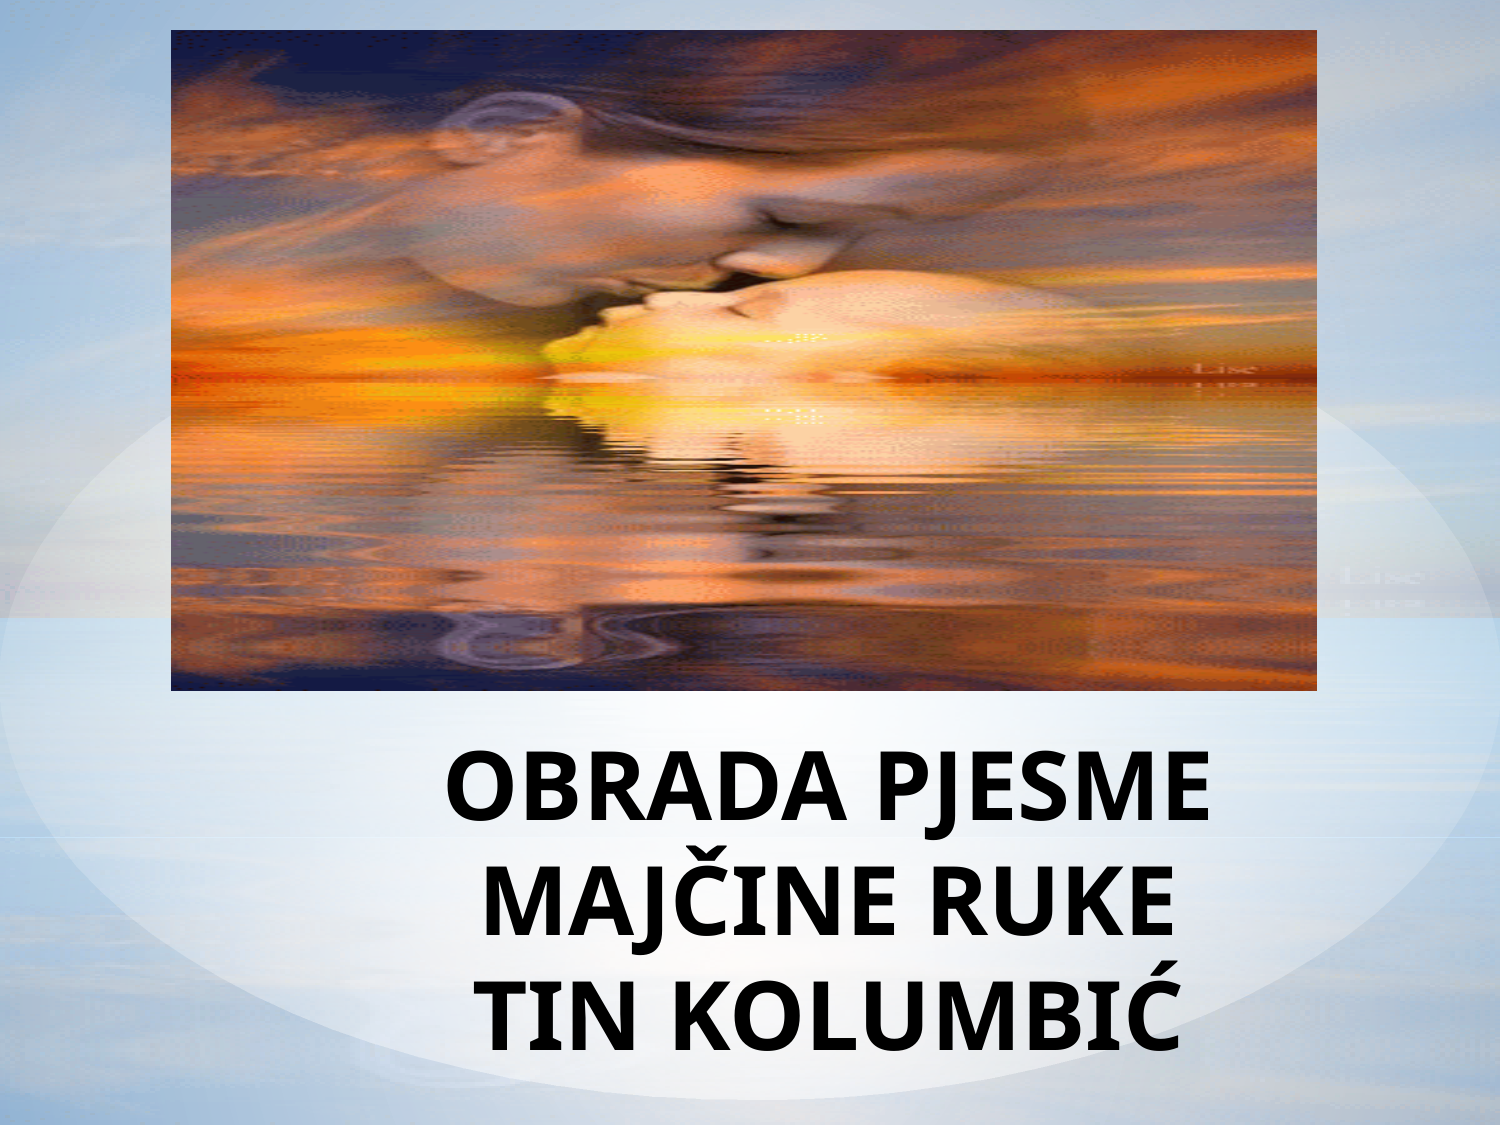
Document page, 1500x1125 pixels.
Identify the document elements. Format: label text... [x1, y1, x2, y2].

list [170, 30, 1318, 691]
title OBRADA PJESME MAJČINE RUKE TIN KOLUMBIĆ [294, 717, 1363, 1059]
